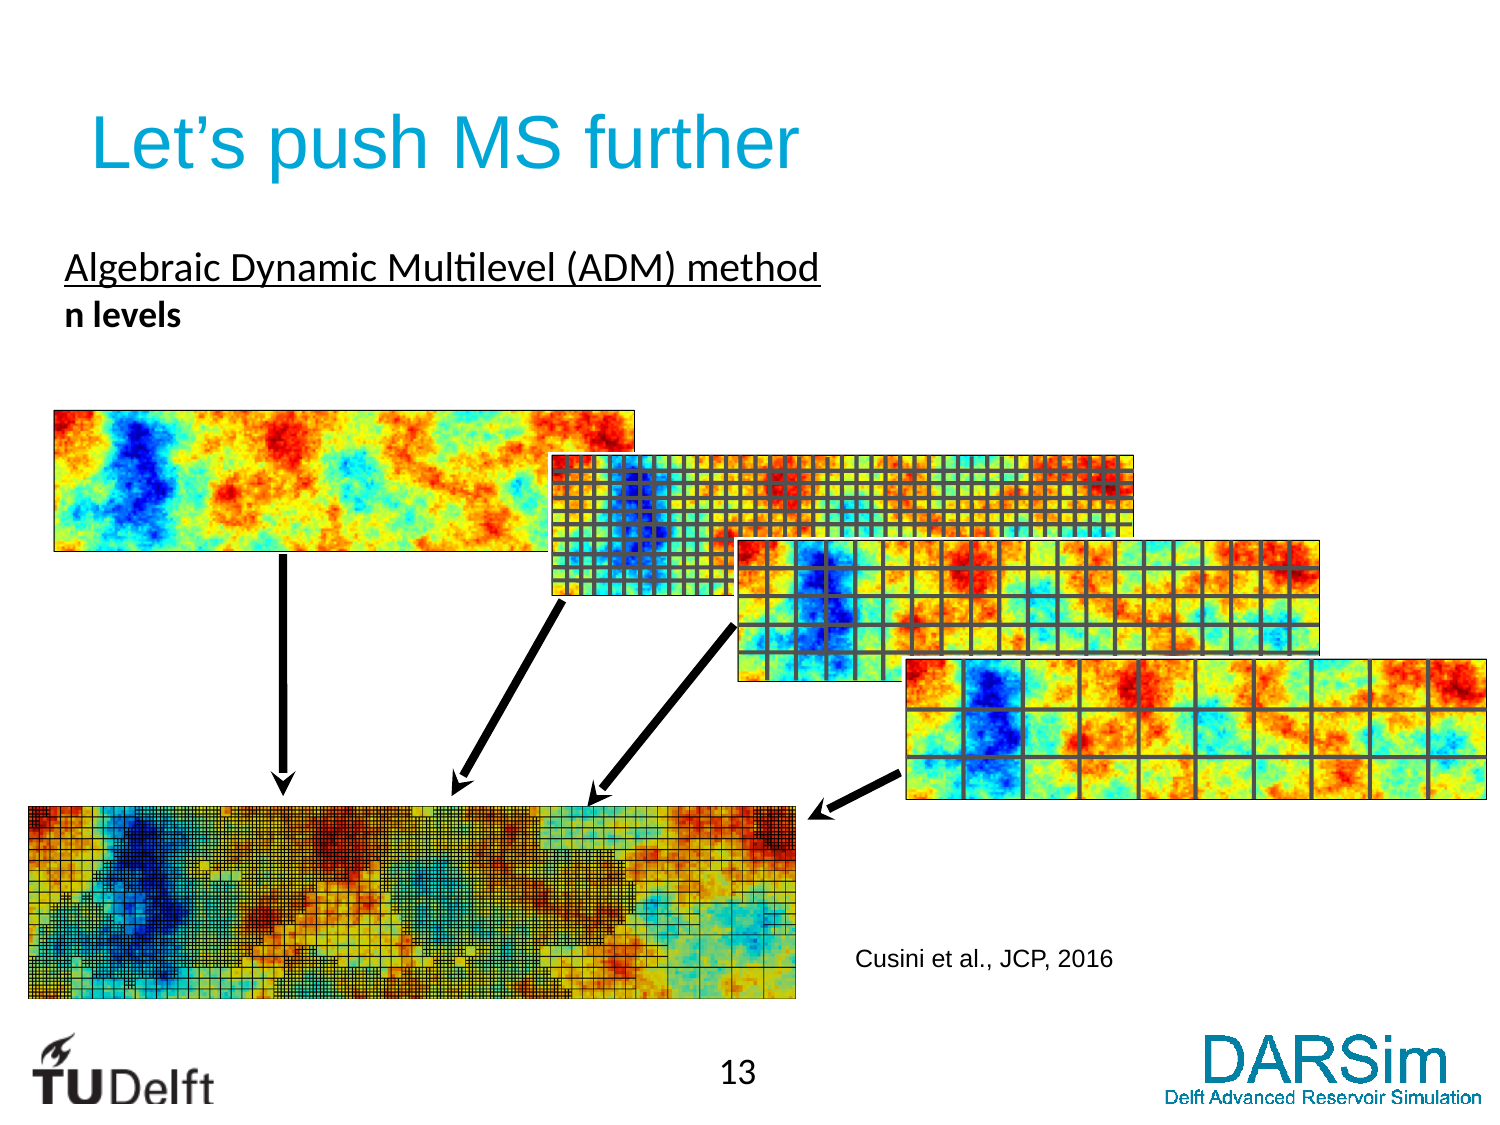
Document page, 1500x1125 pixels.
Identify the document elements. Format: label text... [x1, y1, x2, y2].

text_box [451, 782, 463, 797]
picture [49, 407, 641, 557]
text_box Cusini et al., JCP, 2016 [855, 939, 1256, 997]
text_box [547, 452, 1139, 601]
picture [175, 830, 185, 838]
picture [27, 806, 797, 999]
picture [1147, 1004, 1500, 1125]
title Let’s push MS further [75, 45, 1447, 233]
text_box [587, 793, 600, 805]
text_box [901, 656, 1493, 805]
text_box Algebraic Dynamic Multilevel (ADM) method n levels [49, 232, 915, 343]
text_box [276, 783, 290, 797]
slide_number 13 [562, 1039, 913, 1100]
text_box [733, 537, 1325, 686]
text_box [807, 808, 822, 820]
